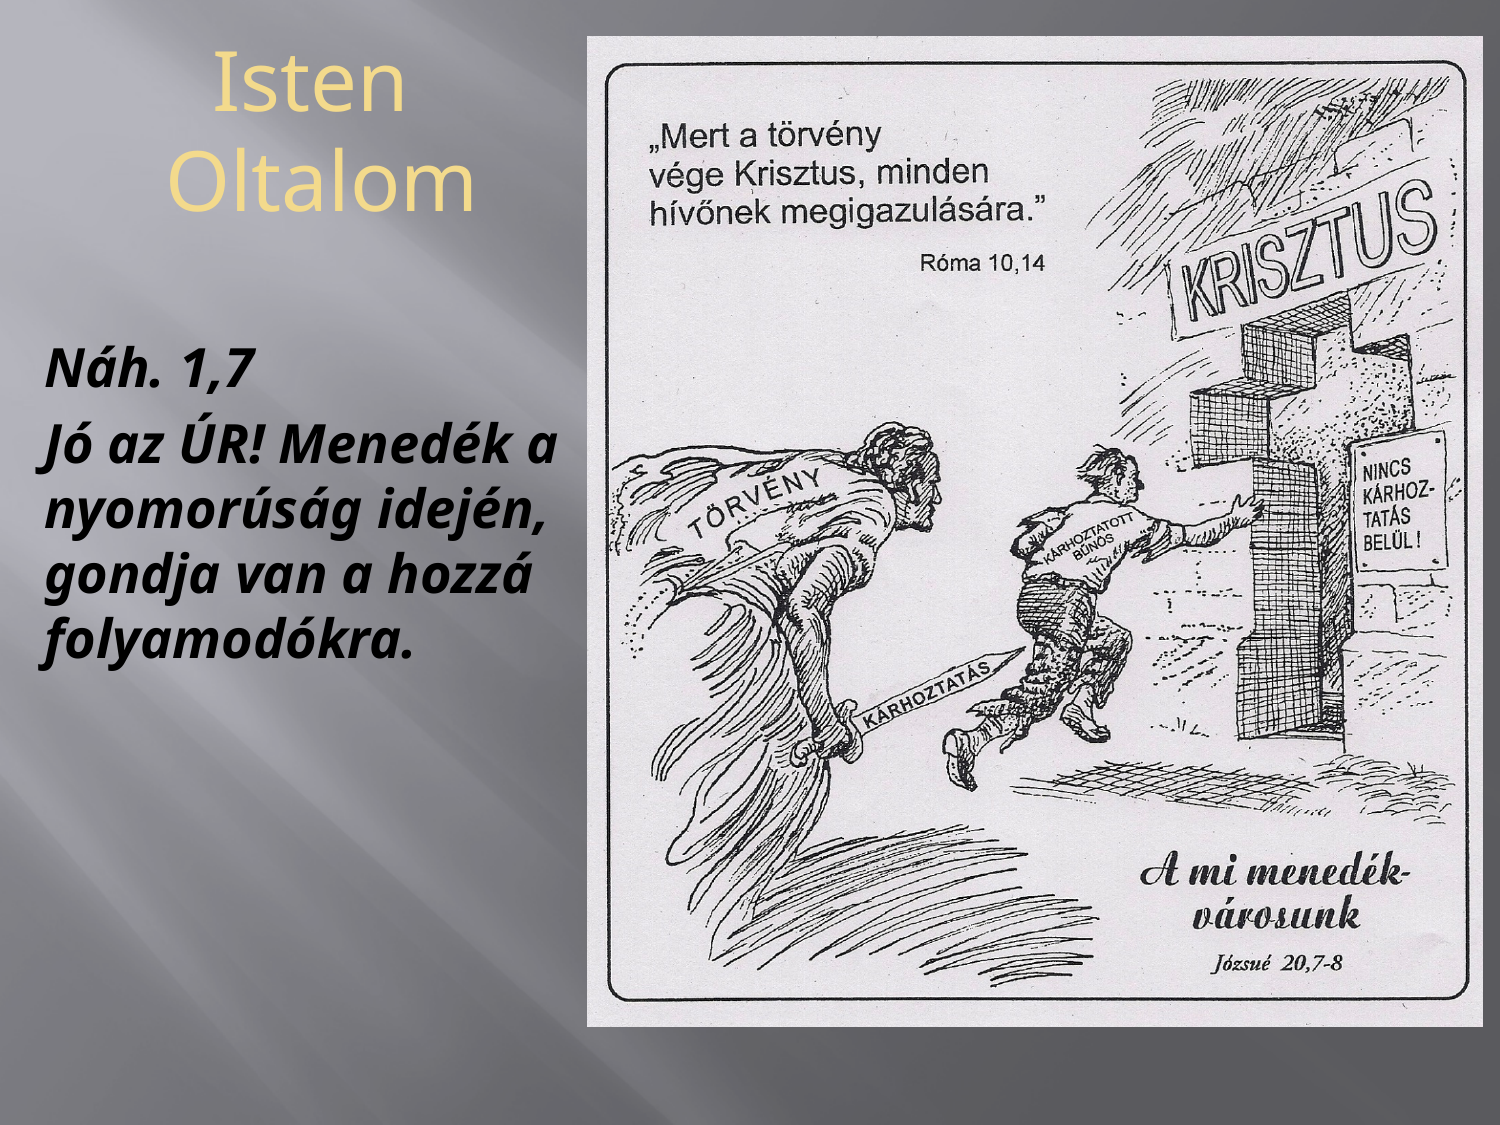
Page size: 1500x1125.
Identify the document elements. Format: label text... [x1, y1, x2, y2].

title Isten Oltalom [75, 44, 569, 236]
list Náh. 1,7 Jó az ÚR! Menedék a nyomorúság idején, gondja van a hozzá folyamodókra. [29, 249, 585, 1094]
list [587, 35, 1483, 1028]
